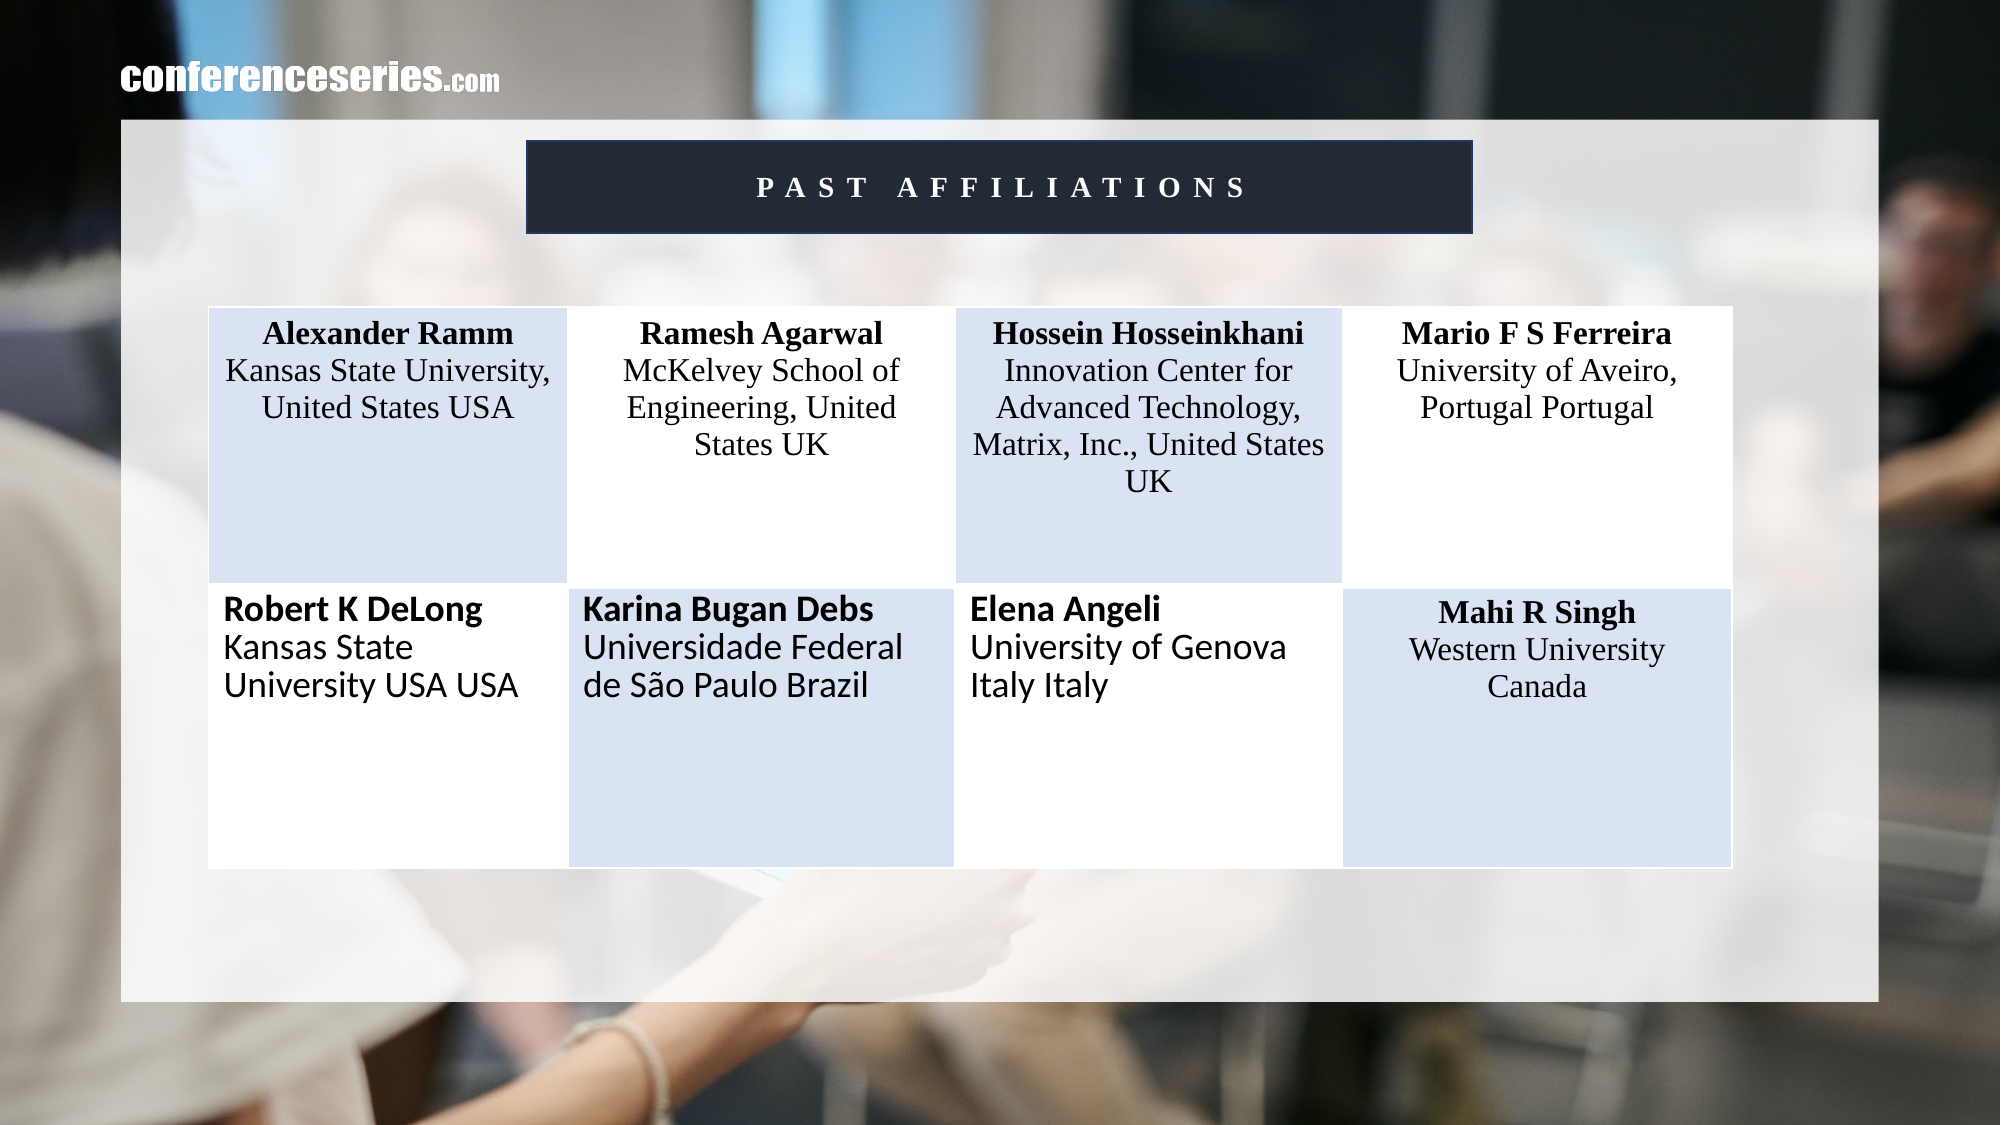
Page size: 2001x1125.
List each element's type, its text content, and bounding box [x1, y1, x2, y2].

table_header Ramesh Agarwal McKelvey School of Engineering, United States UK [569, 308, 954, 583]
text_box PAST AFFILIATIONS [527, 160, 1473, 211]
text_box [526, 140, 1473, 234]
table_cell Mahi R Singh Western University Canada [1343, 589, 1731, 867]
table_cell Elena Angeli University of Genova Italy Italy [956, 589, 1342, 867]
text_box [0, 0, 2000, 1125]
text_box [120, 119, 1880, 1003]
table_header Alexander Ramm Kansas State University, United States USA [209, 308, 567, 583]
table_cell Robert K DeLong Kansas State University USA USA [209, 589, 567, 867]
table_cell Karina Bugan Debs Universidade Federal de São Paulo Brazil [569, 589, 954, 867]
table_header Mario F S Ferreira University of Aveiro, Portugal Portugal [1343, 308, 1731, 583]
table_header Hossein Hosseinkhani Innovation Center for Advanced Technology, Matrix, Inc., United States UK [956, 308, 1342, 583]
picture [121, 49, 499, 92]
